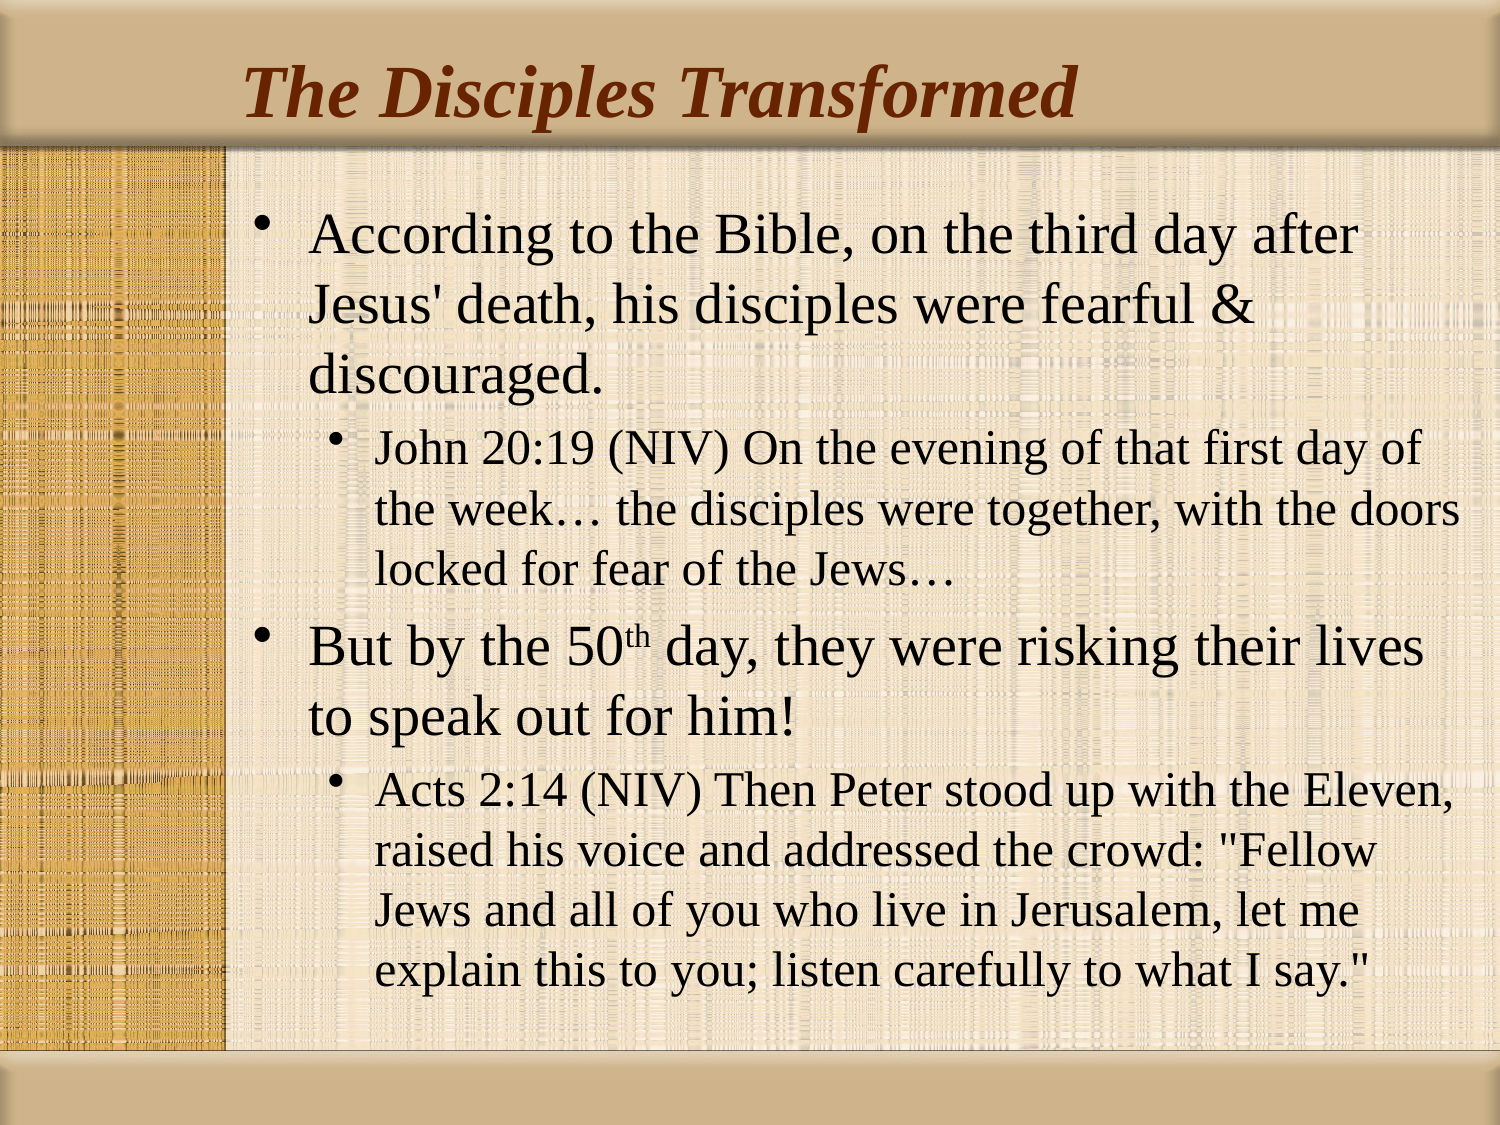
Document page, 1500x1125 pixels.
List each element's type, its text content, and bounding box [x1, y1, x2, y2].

list According to the Bible, on the third day after Jesus' death, his disciples were fearful & discouraged. John 20:19 (NIV) On the evening of that first day of the week… the disciples were together, with the doors locked for fear of the Jews… But by the 50th day, they were risking their lives to speak out for him! Acts 2:14 (NIV) Then Peter stood up with the Eleven, raised his voice and addressed the crowd: "Fellow Jews and all of you who live in Jerusalem, let me explain this to you; listen carefully to what I say." [237, 187, 1500, 1088]
picture [0, 0, 1500, 1125]
title The Disciples Transformed [225, 62, 1500, 113]
